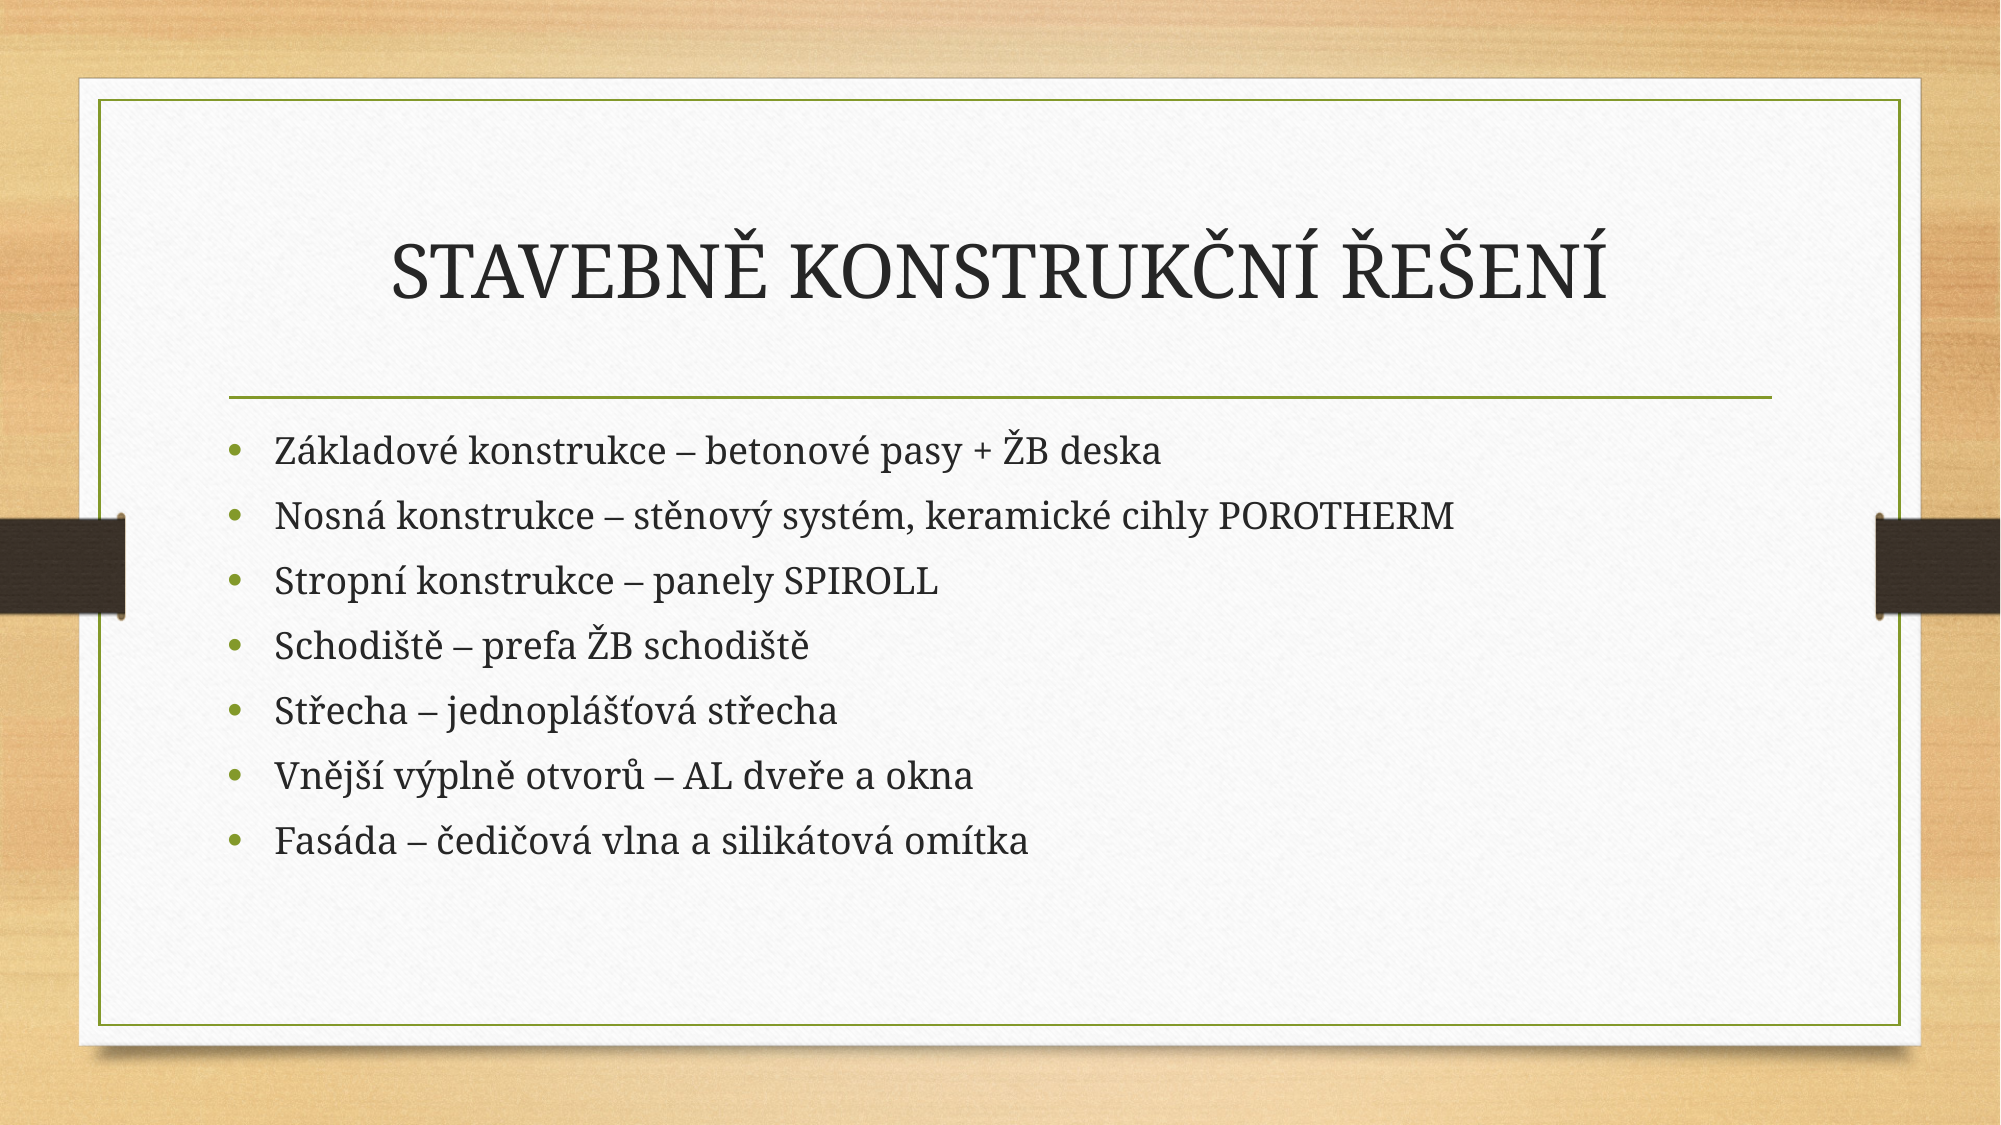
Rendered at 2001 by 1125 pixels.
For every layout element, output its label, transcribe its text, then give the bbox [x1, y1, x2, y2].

picture [0, 0, 2001, 1125]
list Základové konstrukce – betonové pasy + ŽB deska Nosná konstrukce – stěnový systém, keramické cihly POROTHERM Stropní konstrukce – panely SPIROLL Schodiště – prefa ŽB schodiště Střecha – jednoplášťová střecha Vnější výplně otvorů – AL dveře a okna Fasáda – čedičová vlna a silikátová omítka [212, 419, 1788, 964]
title STAVEBNĚ KONSTRUKČNÍ ŘEŠENÍ [212, 161, 1788, 375]
